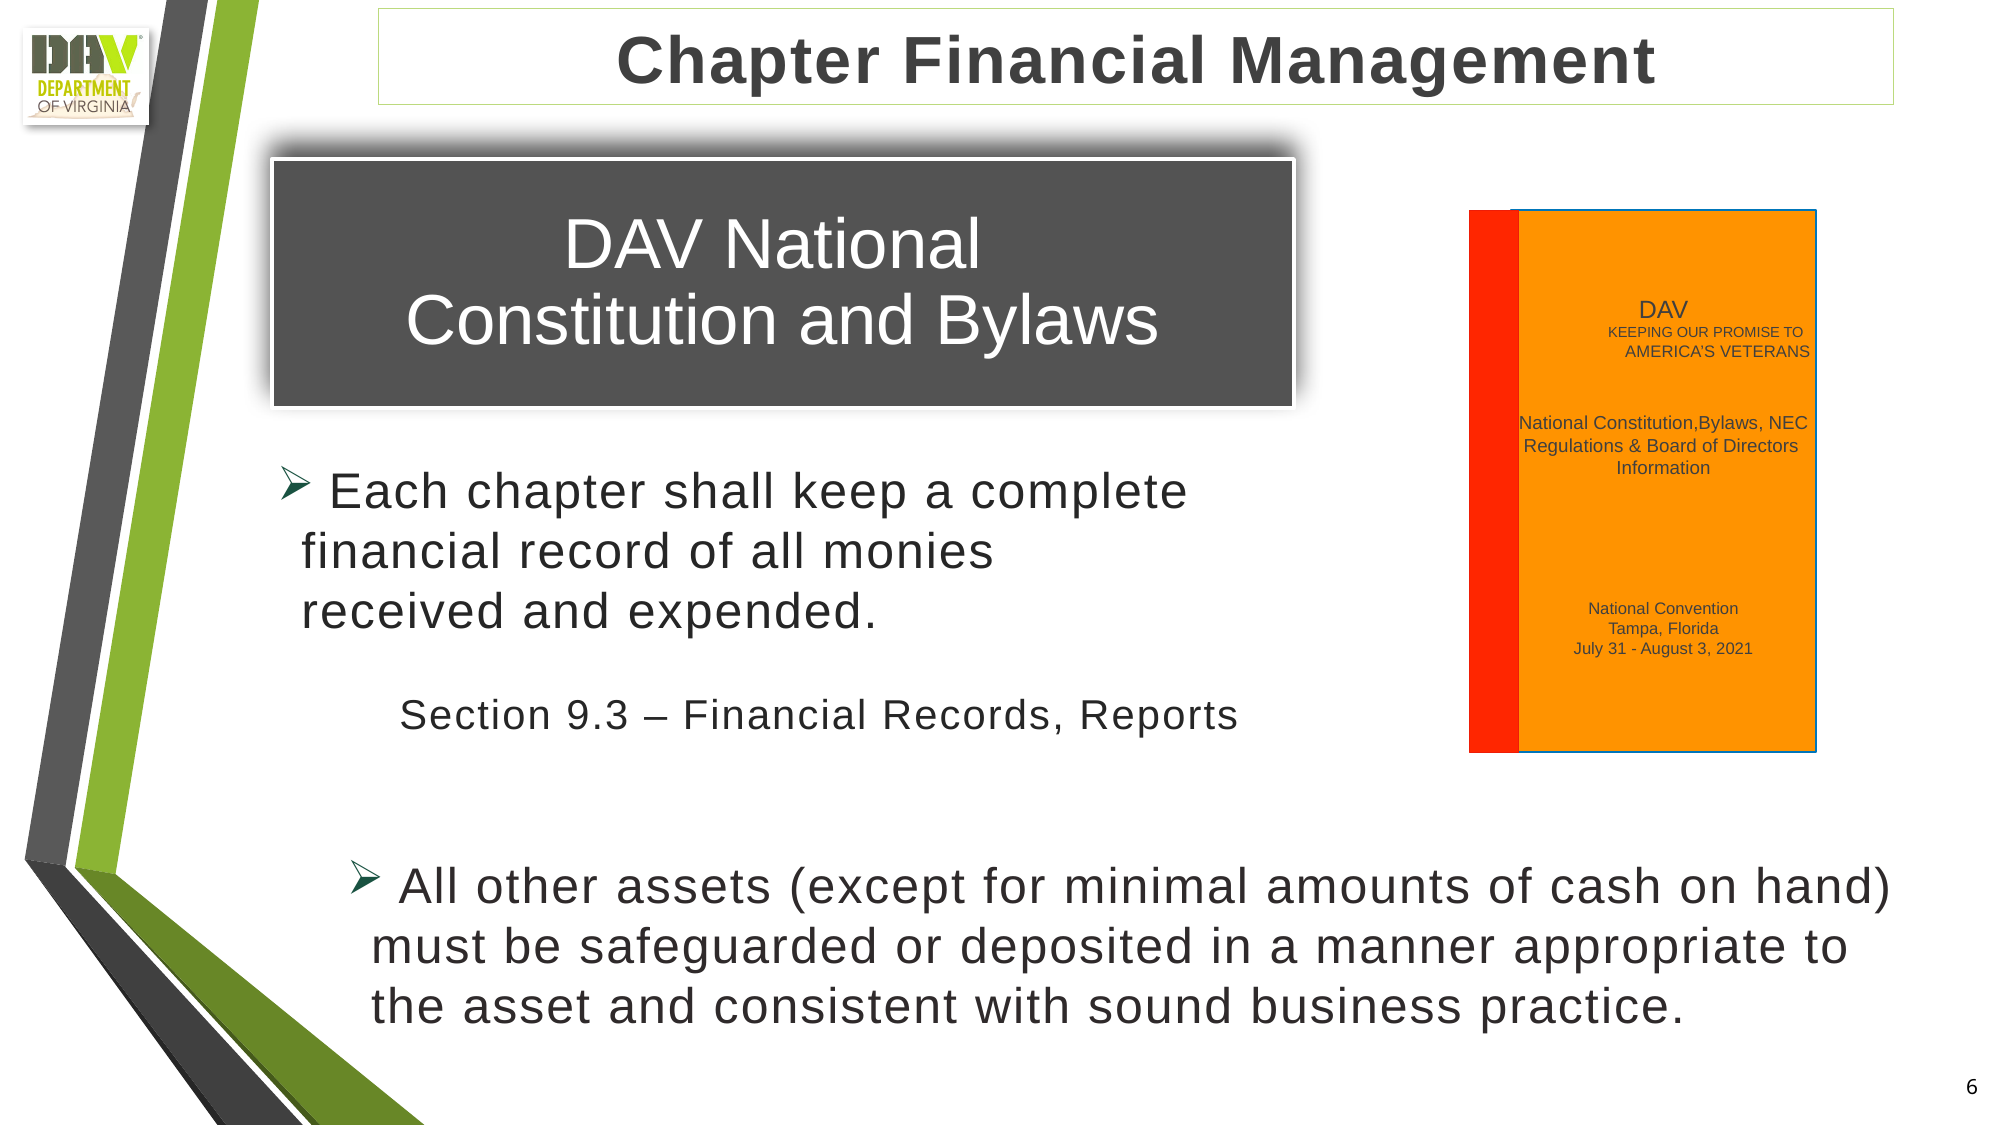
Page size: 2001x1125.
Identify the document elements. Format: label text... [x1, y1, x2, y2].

slide_number 6 [1955, 1064, 1986, 1111]
picture [23, 28, 149, 125]
text_box DAV National Constitution and Bylaws [271, 159, 1294, 409]
text_box Each chapter shall keep a complete financial record of all monies received and expended. [271, 452, 1214, 645]
text_box Chapter Financial Management [378, 8, 1894, 105]
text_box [1469, 210, 1817, 753]
text_box All other assets (except for minimal amounts of cash on hand) must be safeguarded or deposited in a manner appropriate to the asset and consistent with sound business practice. [340, 847, 1917, 1040]
text_box Section 9.3 – Financial Records, Reports [340, 682, 1298, 744]
